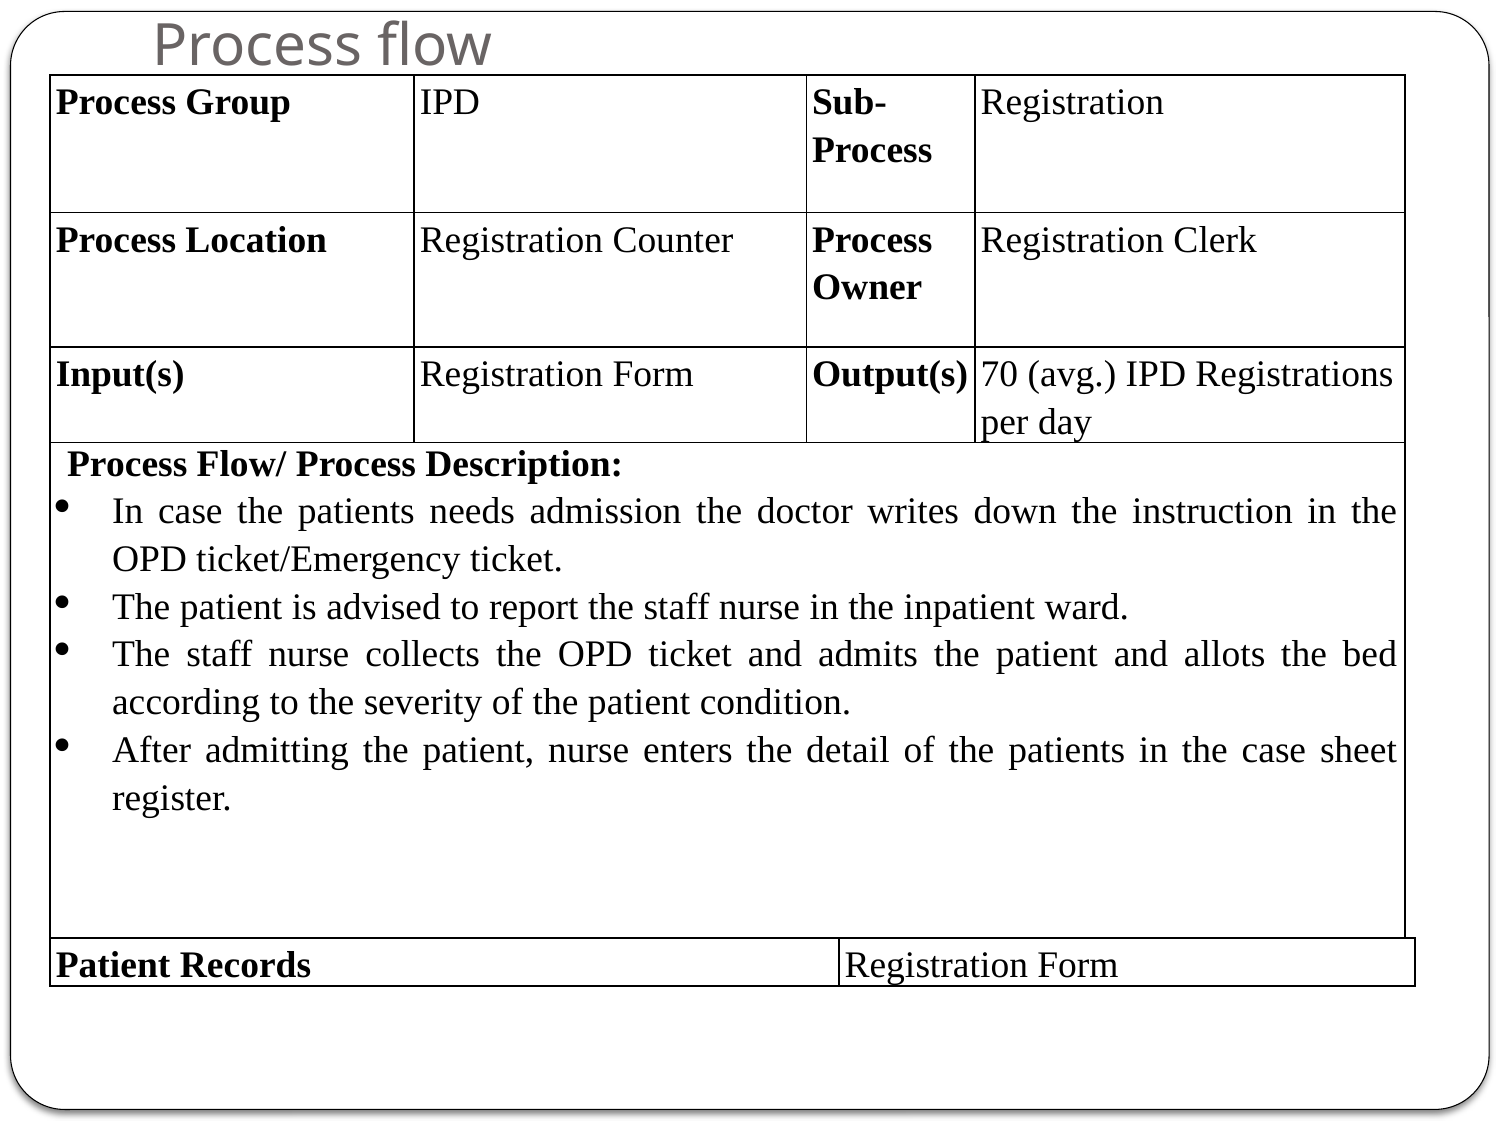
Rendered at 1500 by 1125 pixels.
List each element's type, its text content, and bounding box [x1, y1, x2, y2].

title Process flow [137, 0, 1413, 75]
table_cell Registration Counter [415, 213, 806, 346]
table_cell [1406, 212, 1415, 347]
table_cell Process Flow/ Process Description: In case the patients needs admission the doctor writes down the instruction in the OPD ticket/Emergency ticket. The patient is advised to report the staff nurse in the inpatient ward. The staff nurse collects the OPD ticket and admits the patient and allots the bed according to the severity of the patient condition. After admitting the patient, nurse enters the detail of the patients in the case sheet register. [51, 443, 1404, 937]
table_cell Process Location [51, 213, 413, 346]
table_header IPD [415, 76, 806, 212]
table_header Process Group [51, 76, 413, 212]
table_cell [1406, 347, 1415, 443]
table_cell Registration Form [415, 348, 806, 442]
table_cell Patient Records [51, 939, 838, 985]
table_cell [1406, 443, 1415, 937]
table_cell Output(s) [807, 348, 974, 442]
table_cell Registration Clerk [976, 213, 1404, 346]
table_header [1406, 75, 1415, 212]
table_header Registration [976, 76, 1404, 212]
table_header Sub-Process [807, 76, 974, 212]
table_cell Registration Form [840, 939, 1414, 985]
table_cell 70 (avg.) IPD Registrations per day [976, 348, 1404, 442]
table_cell Process Owner [807, 213, 974, 346]
table_cell Input(s) [51, 348, 413, 442]
